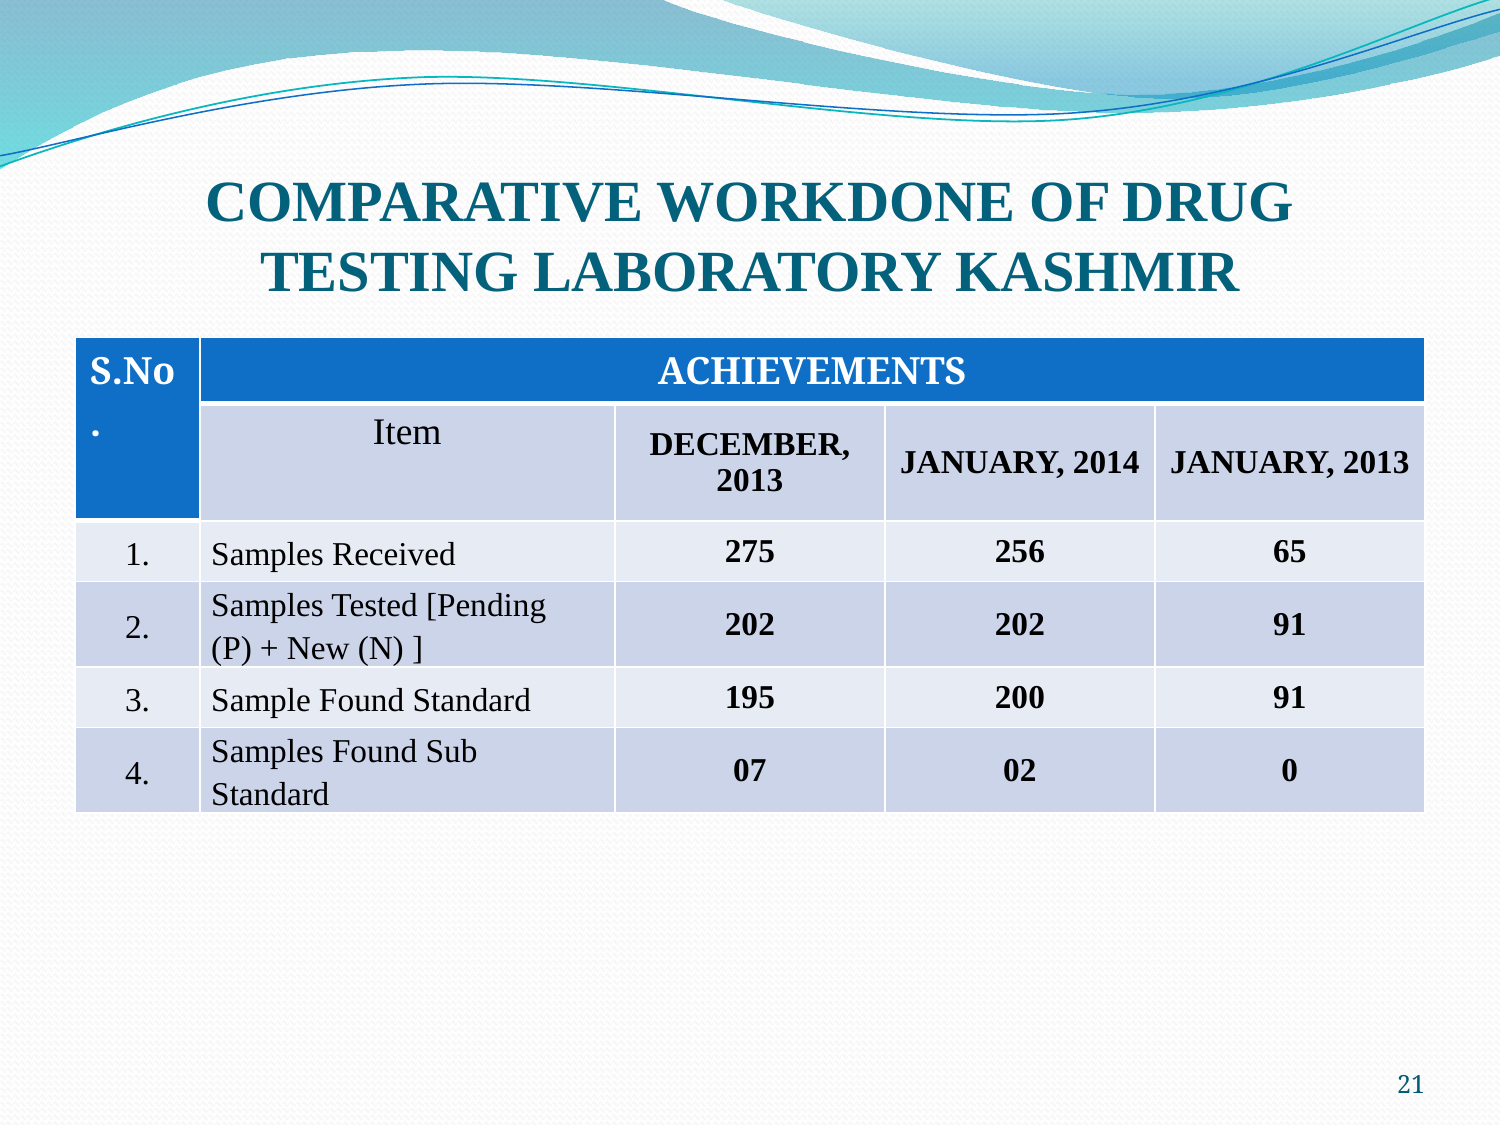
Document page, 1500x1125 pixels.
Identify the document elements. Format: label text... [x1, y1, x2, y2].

table_cell Item [201, 406, 614, 520]
table_cell Samples Found Sub Standard [201, 728, 614, 812]
table_cell 07 [616, 728, 884, 812]
table_cell 2. [76, 582, 199, 666]
table_cell 91 [1156, 668, 1424, 727]
table_cell 4. [76, 728, 199, 812]
table_cell 91 [1156, 582, 1424, 666]
table_cell 195 [616, 668, 884, 727]
table_cell 202 [616, 582, 884, 666]
table_cell 1. [76, 523, 199, 581]
table_cell 202 [886, 582, 1154, 666]
table_cell JANUARY, 2013 [1156, 406, 1424, 520]
table_cell Sample Found Standard [201, 668, 614, 727]
slide_number 21 [1299, 1042, 1425, 1103]
table_cell DECEMBER, 2013 [616, 406, 884, 520]
table_header S.No. [76, 338, 199, 518]
table_cell JANUARY, 2014 [886, 406, 1154, 520]
table_cell 275 [616, 522, 884, 581]
table_cell 0 [1156, 728, 1424, 812]
table_header ACHIEVEMENTS [201, 338, 1424, 401]
table_cell 200 [886, 668, 1154, 727]
table_cell 3. [76, 668, 199, 727]
table_cell 02 [886, 728, 1154, 812]
table_cell 65 [1156, 522, 1424, 581]
title COMPARATIVE WORKDONE OF DRUG TESTING LABORATORY KASHMIR [75, 115, 1425, 303]
table_cell 256 [886, 522, 1154, 581]
table_cell Samples Tested [Pending (P) + New (N) ] [201, 582, 614, 666]
table_cell Samples Received [201, 522, 614, 581]
